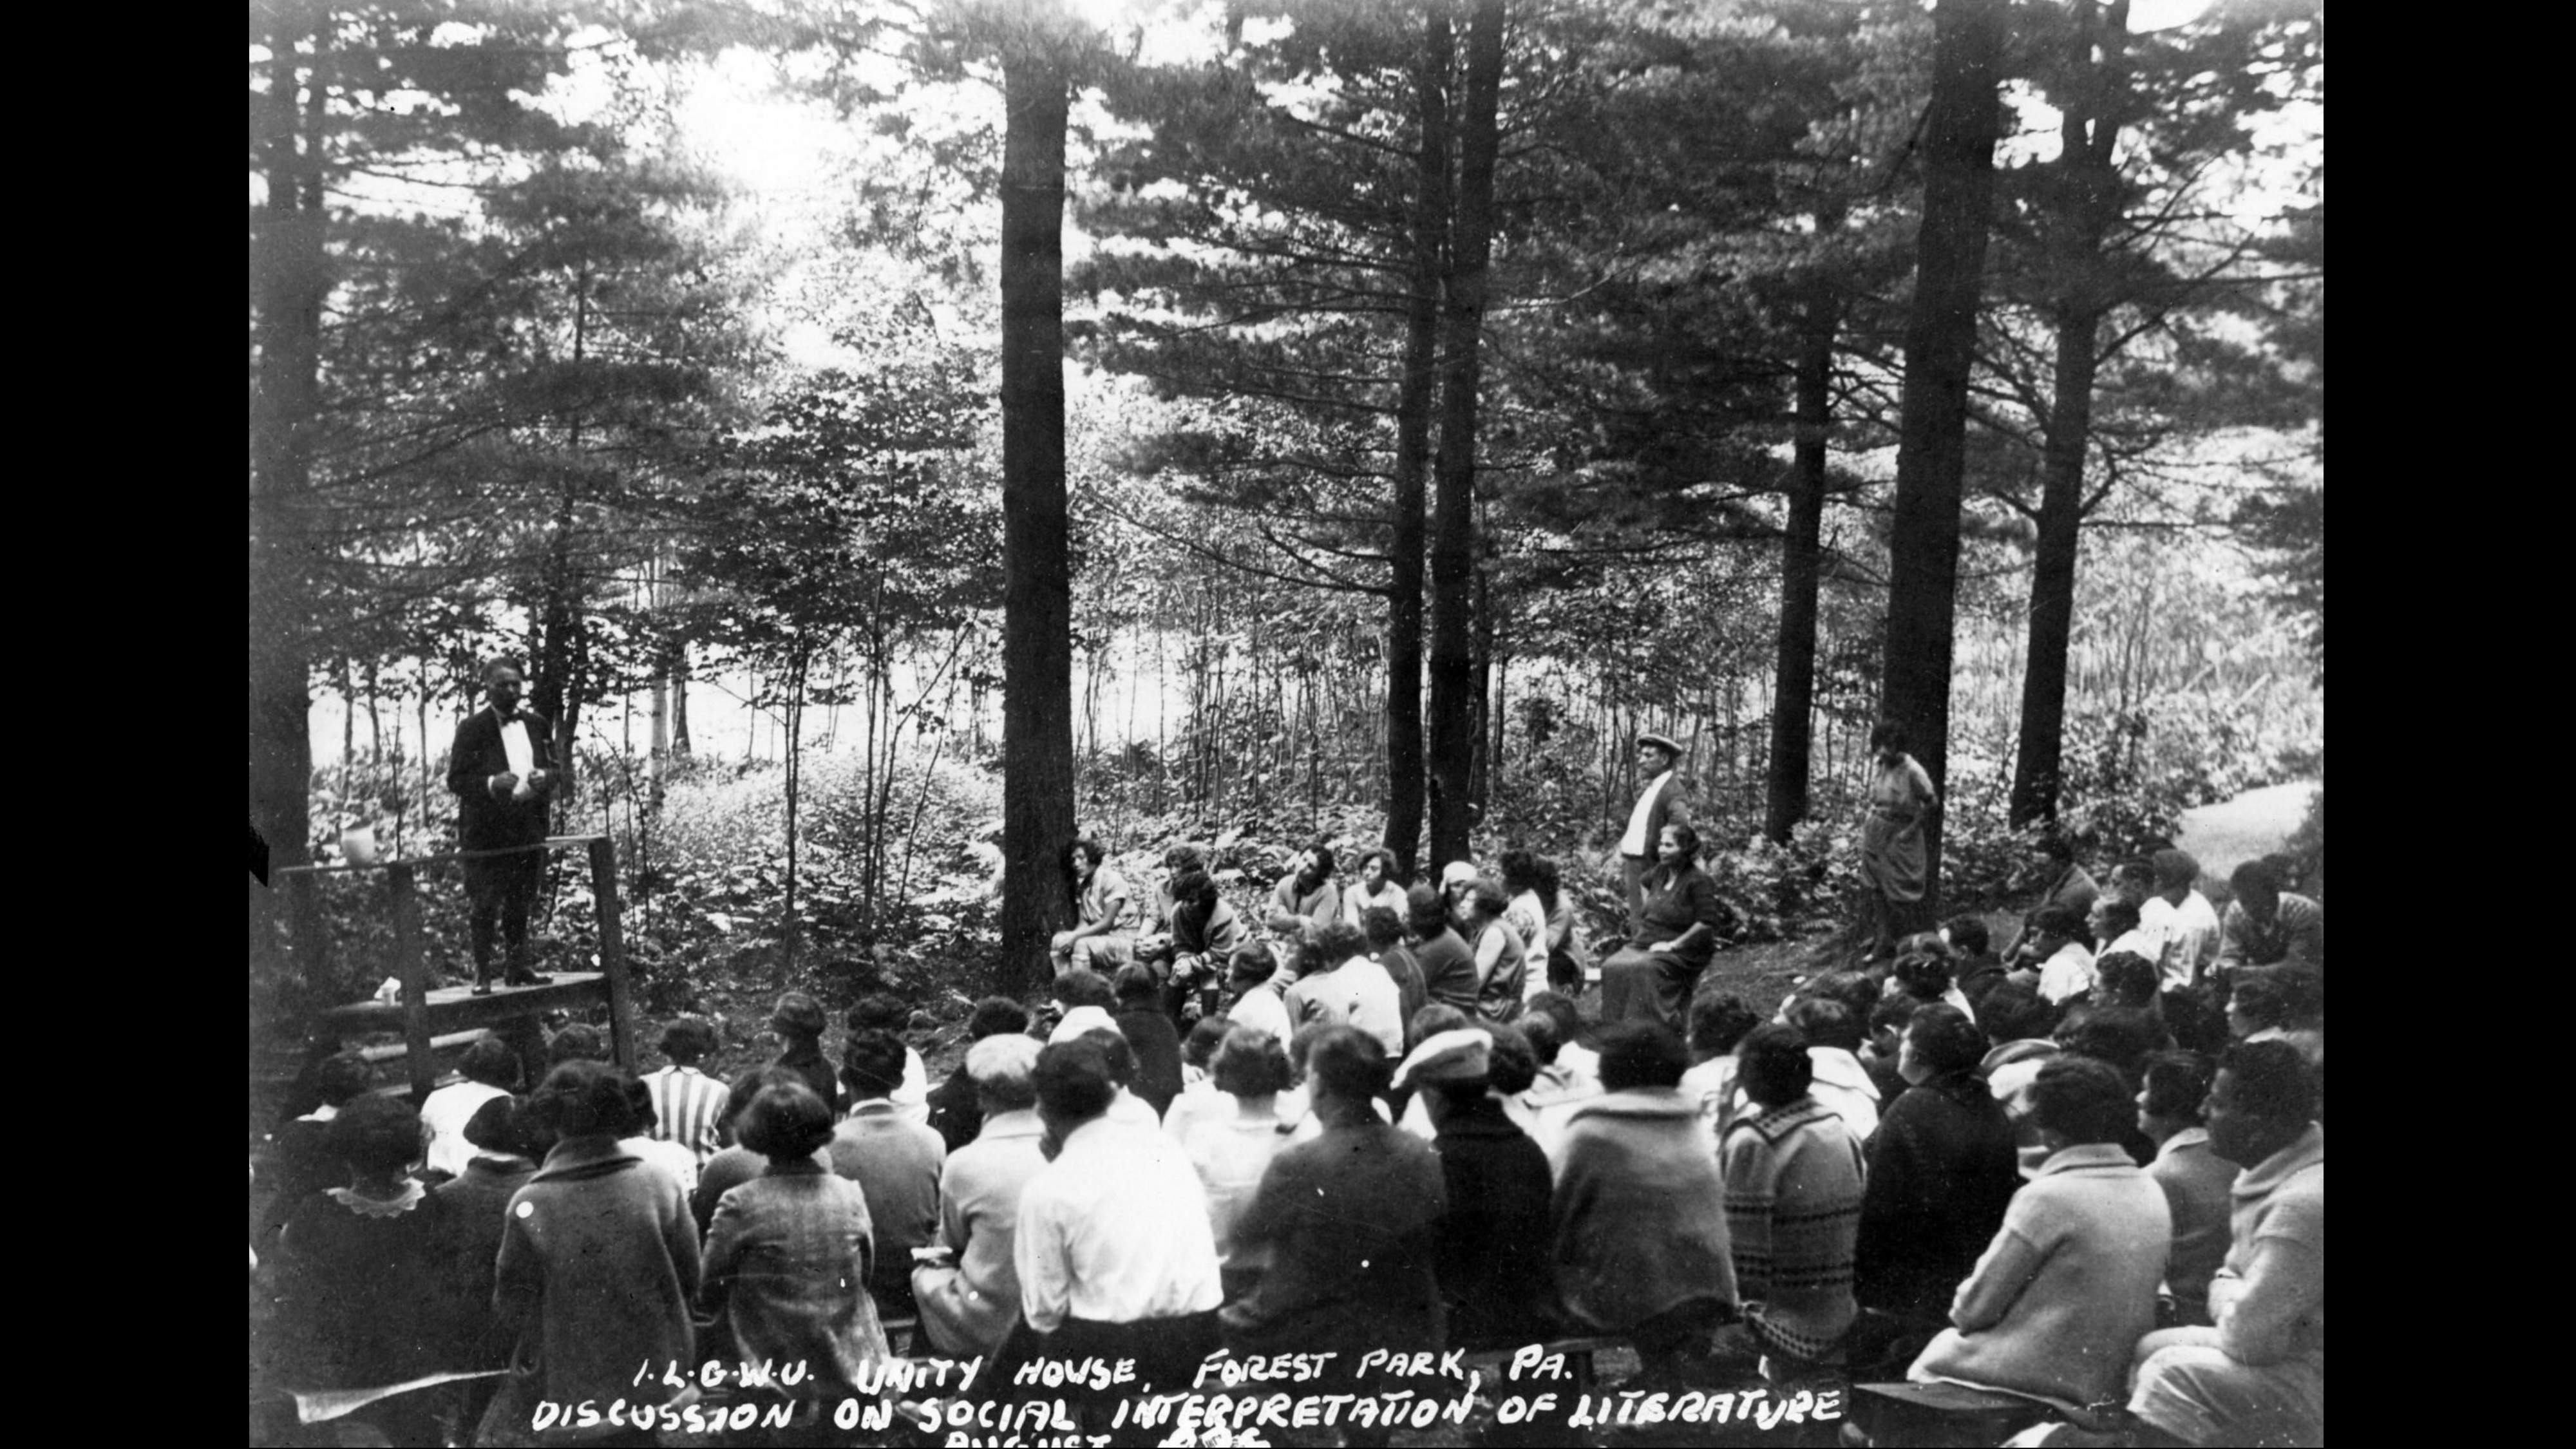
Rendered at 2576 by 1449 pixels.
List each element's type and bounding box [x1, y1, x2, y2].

picture [249, 0, 2324, 1448]
